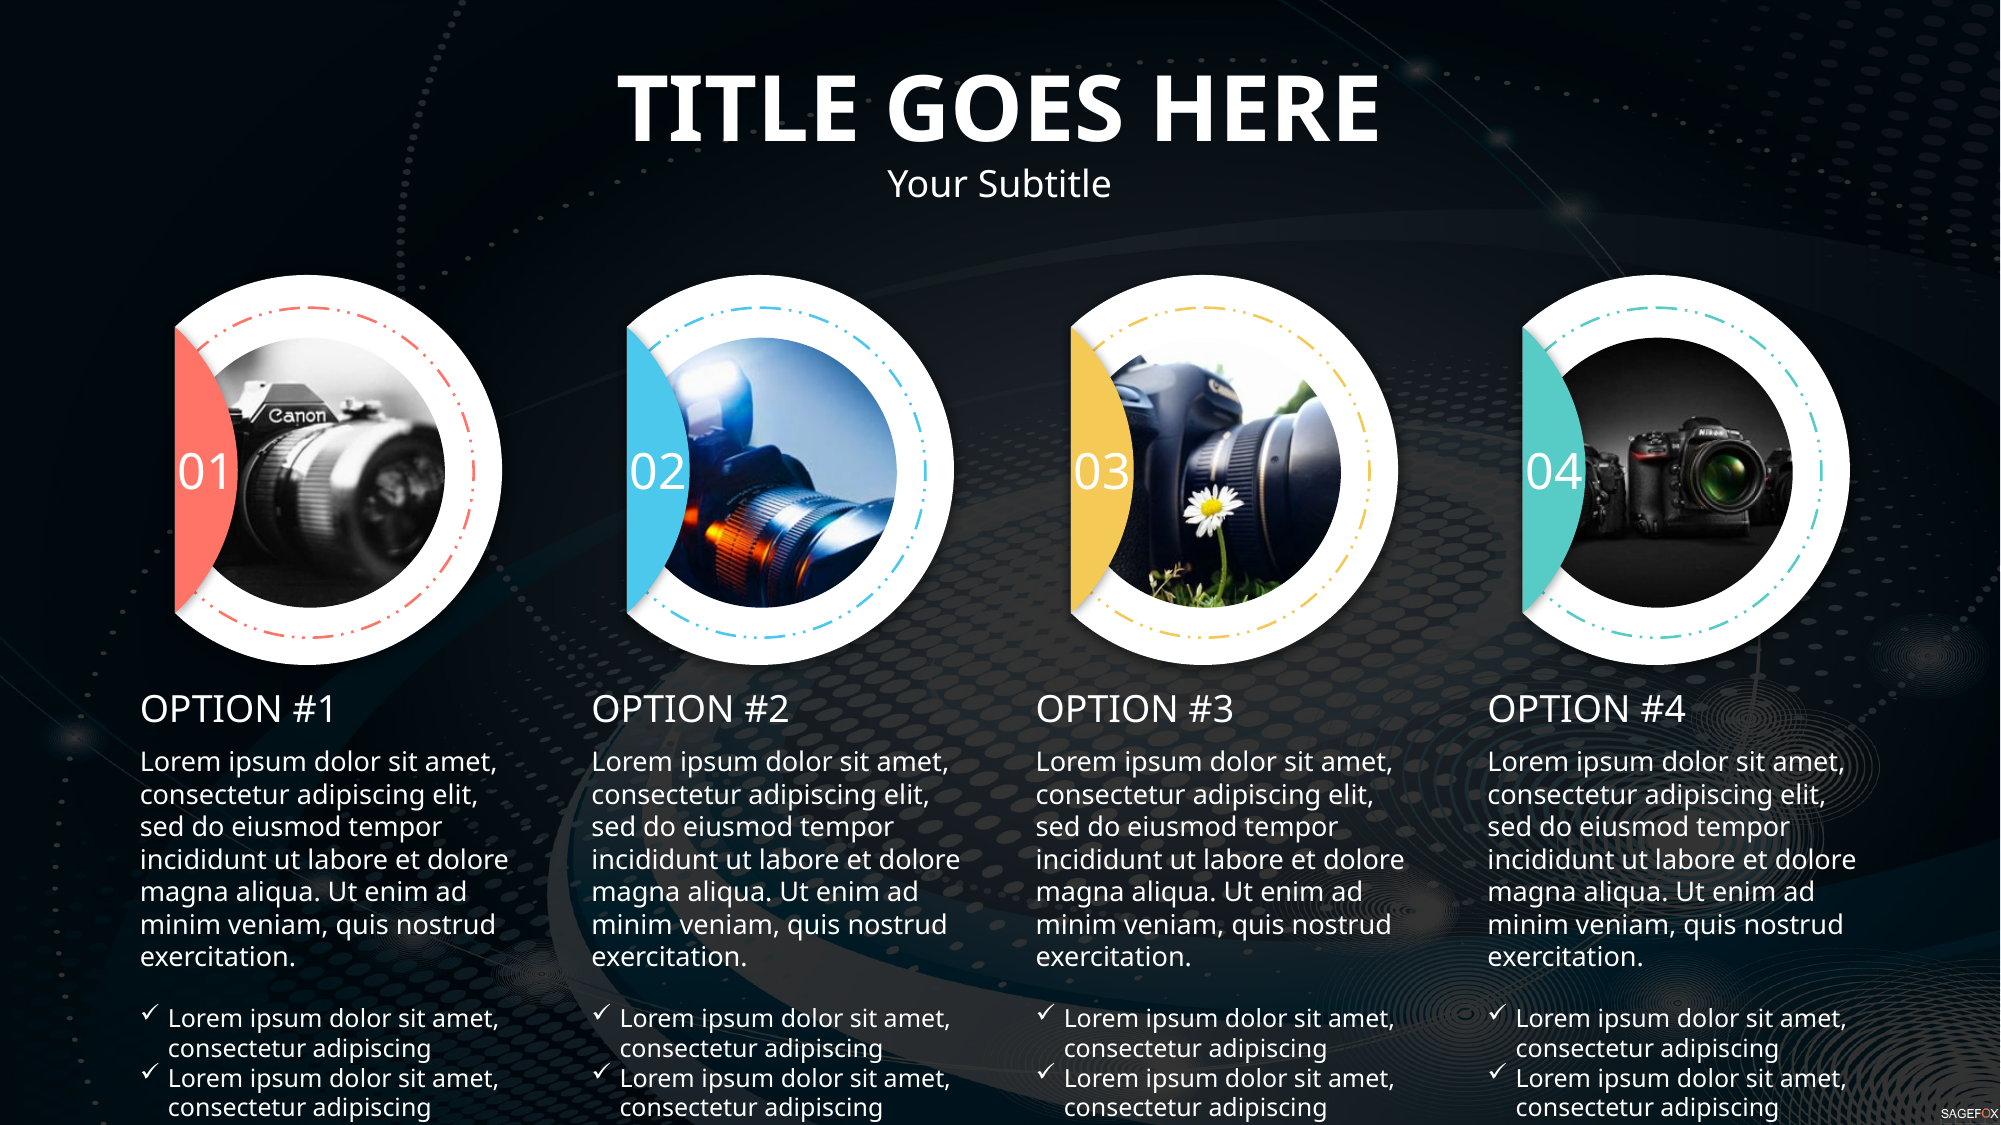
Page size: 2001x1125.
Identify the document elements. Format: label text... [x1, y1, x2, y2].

picture [0, 0, 2001, 1125]
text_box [613, 326, 704, 614]
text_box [1509, 326, 1600, 614]
text_box TITLE GOES HERE Your Subtitle [548, 42, 1452, 212]
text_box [1070, 274, 1399, 665]
text_box OPTION #1 Lorem ipsum dolor sit amet, consectetur adipiscing elit, sed do eiusmod tempor incididunt ut labore et dolore magna aliqua. Ut enim ad minim veniam, quis nostrud exercitation. Lorem ipsum dolor sit amet, consectetur adipiscing Lorem ipsum dolor sit amet, consectetur adipiscing [124, 677, 536, 1125]
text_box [174, 274, 503, 665]
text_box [626, 274, 954, 665]
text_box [161, 326, 252, 614]
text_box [1522, 274, 1850, 665]
text_box OPTION #4 Lorem ipsum dolor sit amet, consectetur adipiscing elit, sed do eiusmod tempor incididunt ut labore et dolore magna aliqua. Ut enim ad minim veniam, quis nostrud exercitation. Lorem ipsum dolor sit amet, consectetur adipiscing Lorem ipsum dolor sit amet, consectetur adipiscing [1472, 677, 1884, 1125]
text_box OPTION #3 Lorem ipsum dolor sit amet, consectetur adipiscing elit, sed do eiusmod tempor incididunt ut labore et dolore magna aliqua. Ut enim ad minim veniam, quis nostrud exercitation. Lorem ipsum dolor sit amet, consectetur adipiscing Lorem ipsum dolor sit amet, consectetur adipiscing [1020, 677, 1432, 1125]
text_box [1057, 326, 1148, 614]
text_box OPTION #2 Lorem ipsum dolor sit amet, consectetur adipiscing elit, sed do eiusmod tempor incididunt ut labore et dolore magna aliqua. Ut enim ad minim veniam, quis nostrud exercitation. Lorem ipsum dolor sit amet, consectetur adipiscing Lorem ipsum dolor sit amet, consectetur adipiscing [576, 677, 988, 1125]
